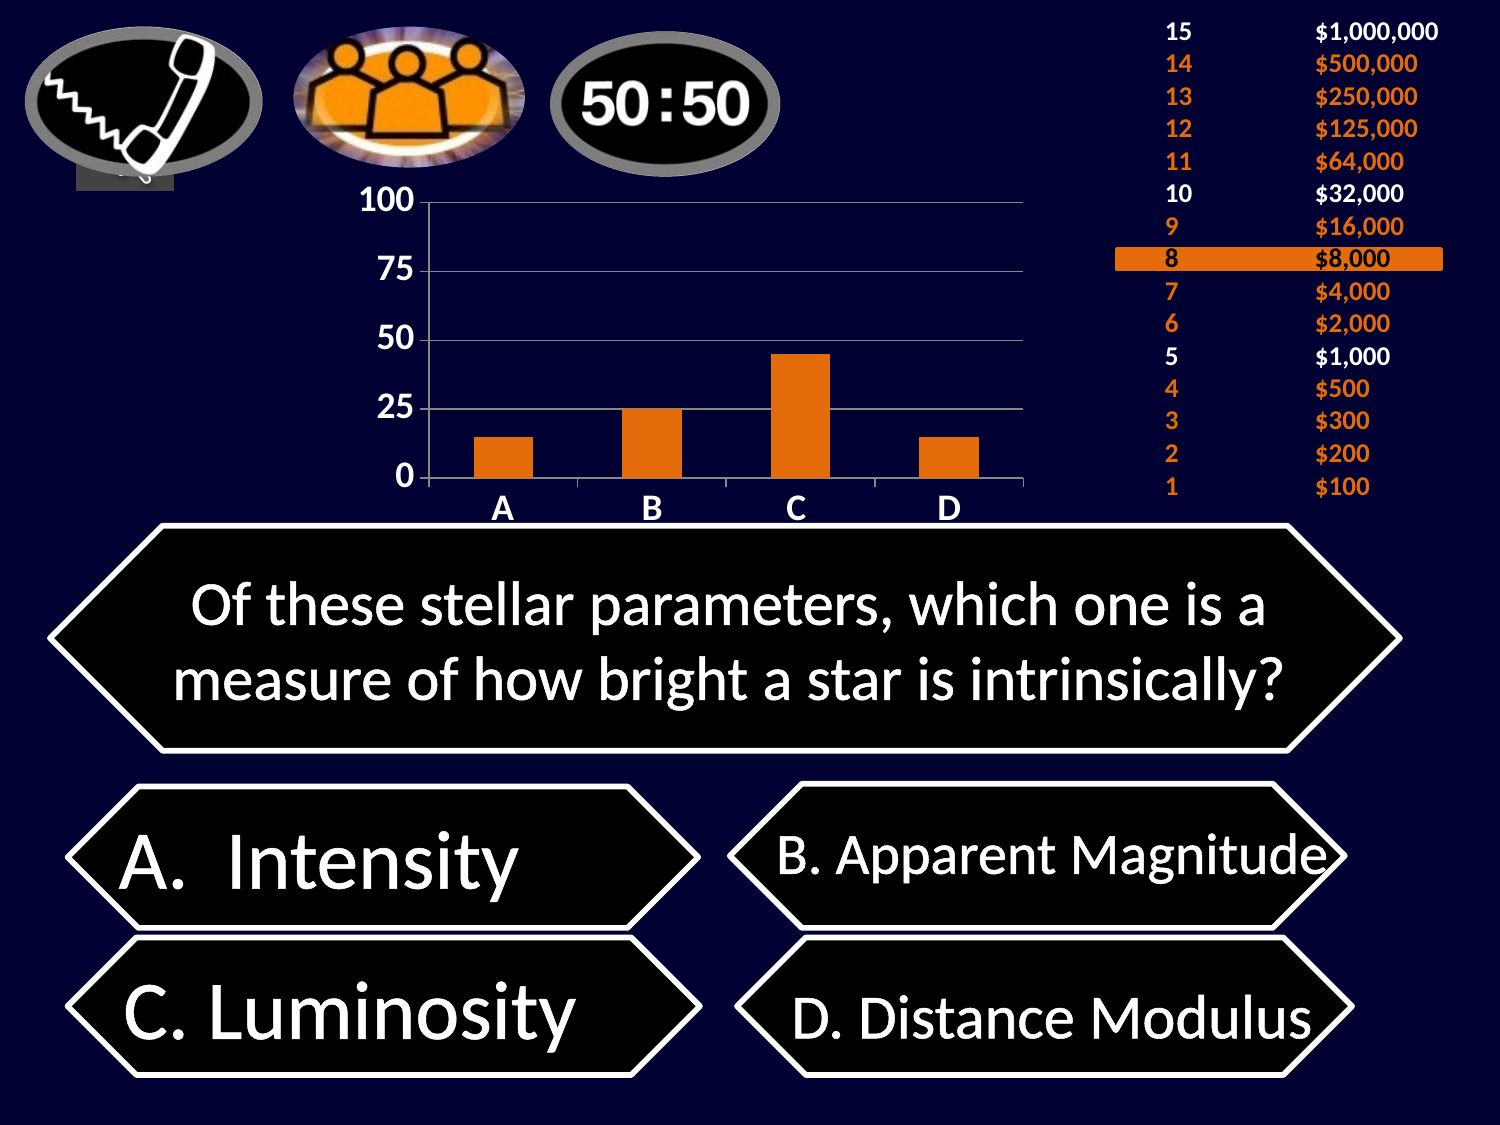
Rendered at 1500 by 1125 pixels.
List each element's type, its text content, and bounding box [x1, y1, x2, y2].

text_box 15 $1,000,000 14 $500,000 13 $250,000 12 $125,000 11 $64,000 10 $32,000 9 $16,000 8 $8,000 7 $4,000 6 $2,000 5 $1,000 4 $500 3 $300 2 $200 1 $100 [1149, 5, 1494, 508]
text_box [1115, 247, 1149, 271]
chart [343, 176, 1038, 538]
text_box Of these stellar parameters, which one is a measure of how bright a star is intrinsically? [140, 554, 1319, 720]
text_box [772, 935, 1317, 968]
text_box [764, 893, 1311, 930]
text_box [124, 784, 641, 797]
text_box A. Intensity [66, 797, 699, 913]
text_box [120, 913, 646, 930]
text_box [121, 1063, 647, 1078]
text_box C. Luminosity [70, 948, 703, 1063]
text_box [775, 781, 1300, 807]
text_box [122, 935, 645, 948]
picture [24, 26, 263, 193]
text_box D. Distance Modulus [736, 968, 1368, 1059]
text_box [65, 1000, 70, 1012]
text_box [786, 1059, 1303, 1078]
text_box B. Apparent Magnitude [729, 807, 1362, 893]
picture [293, 26, 526, 168]
picture [549, 31, 781, 176]
text_box [47, 523, 1403, 753]
